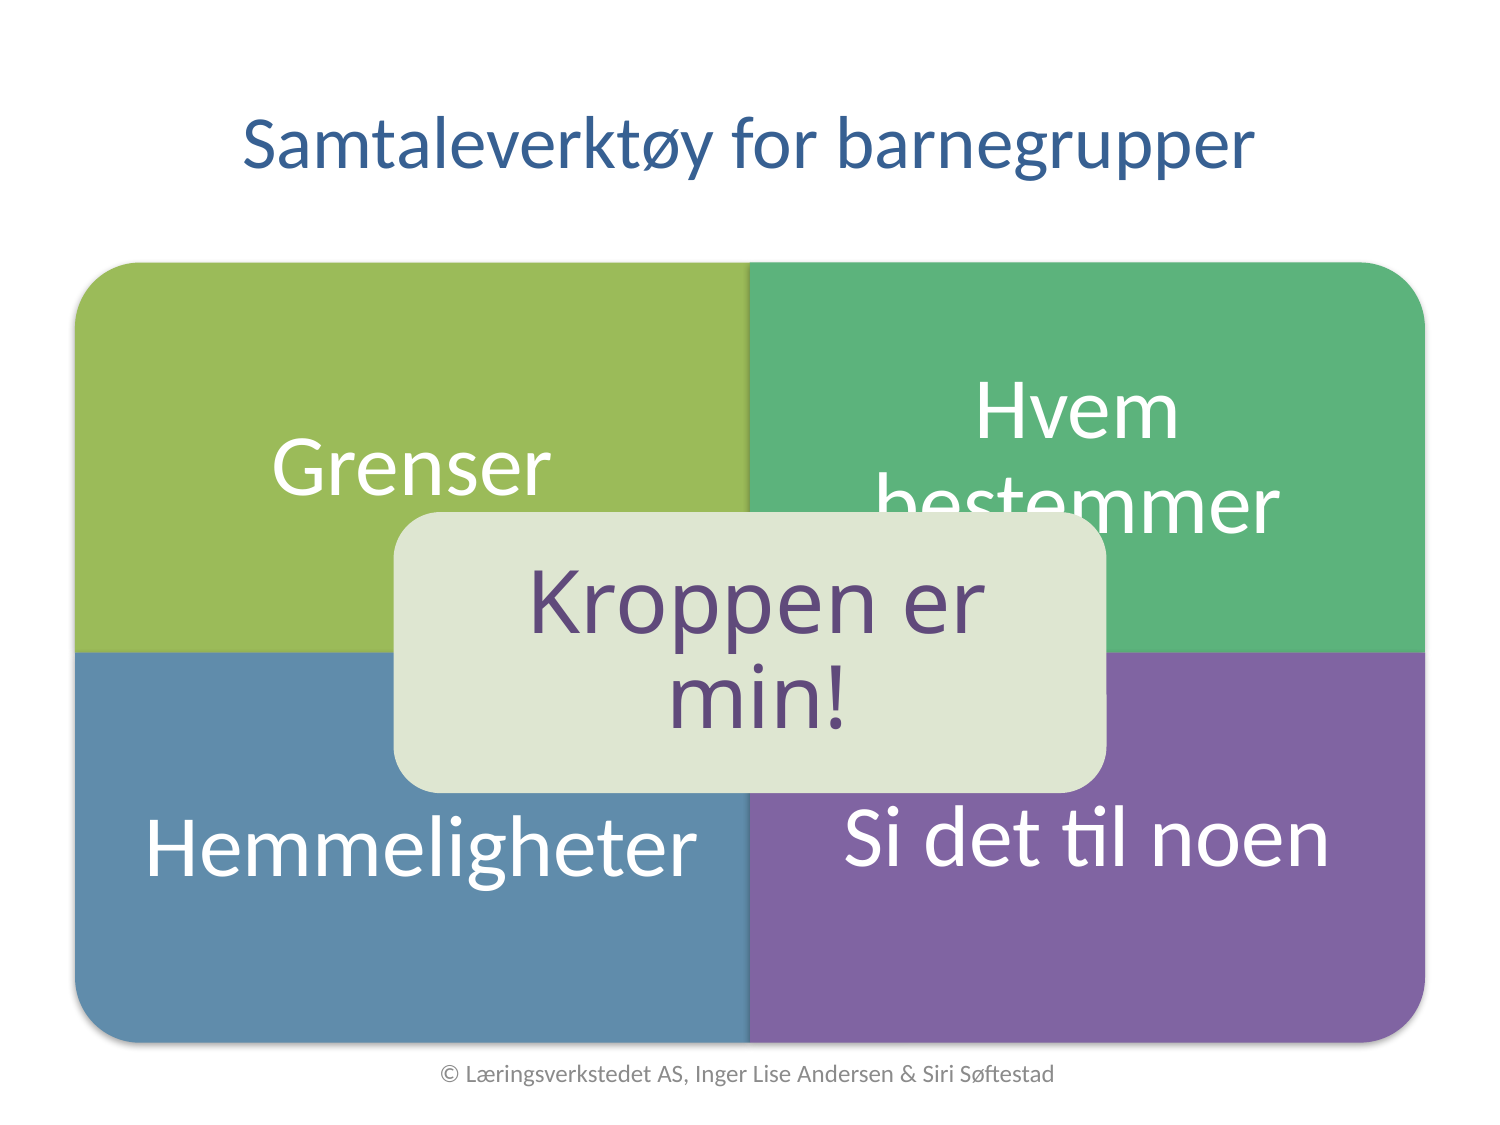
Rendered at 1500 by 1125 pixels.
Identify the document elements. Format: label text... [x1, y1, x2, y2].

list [74, 262, 1426, 1043]
title Samtaleverktøy for barnegrupper [75, 45, 1425, 233]
footer © Læringsverkstedet AS, Inger Lise Andersen & Siri Søftestad [421, 1052, 1075, 1103]
